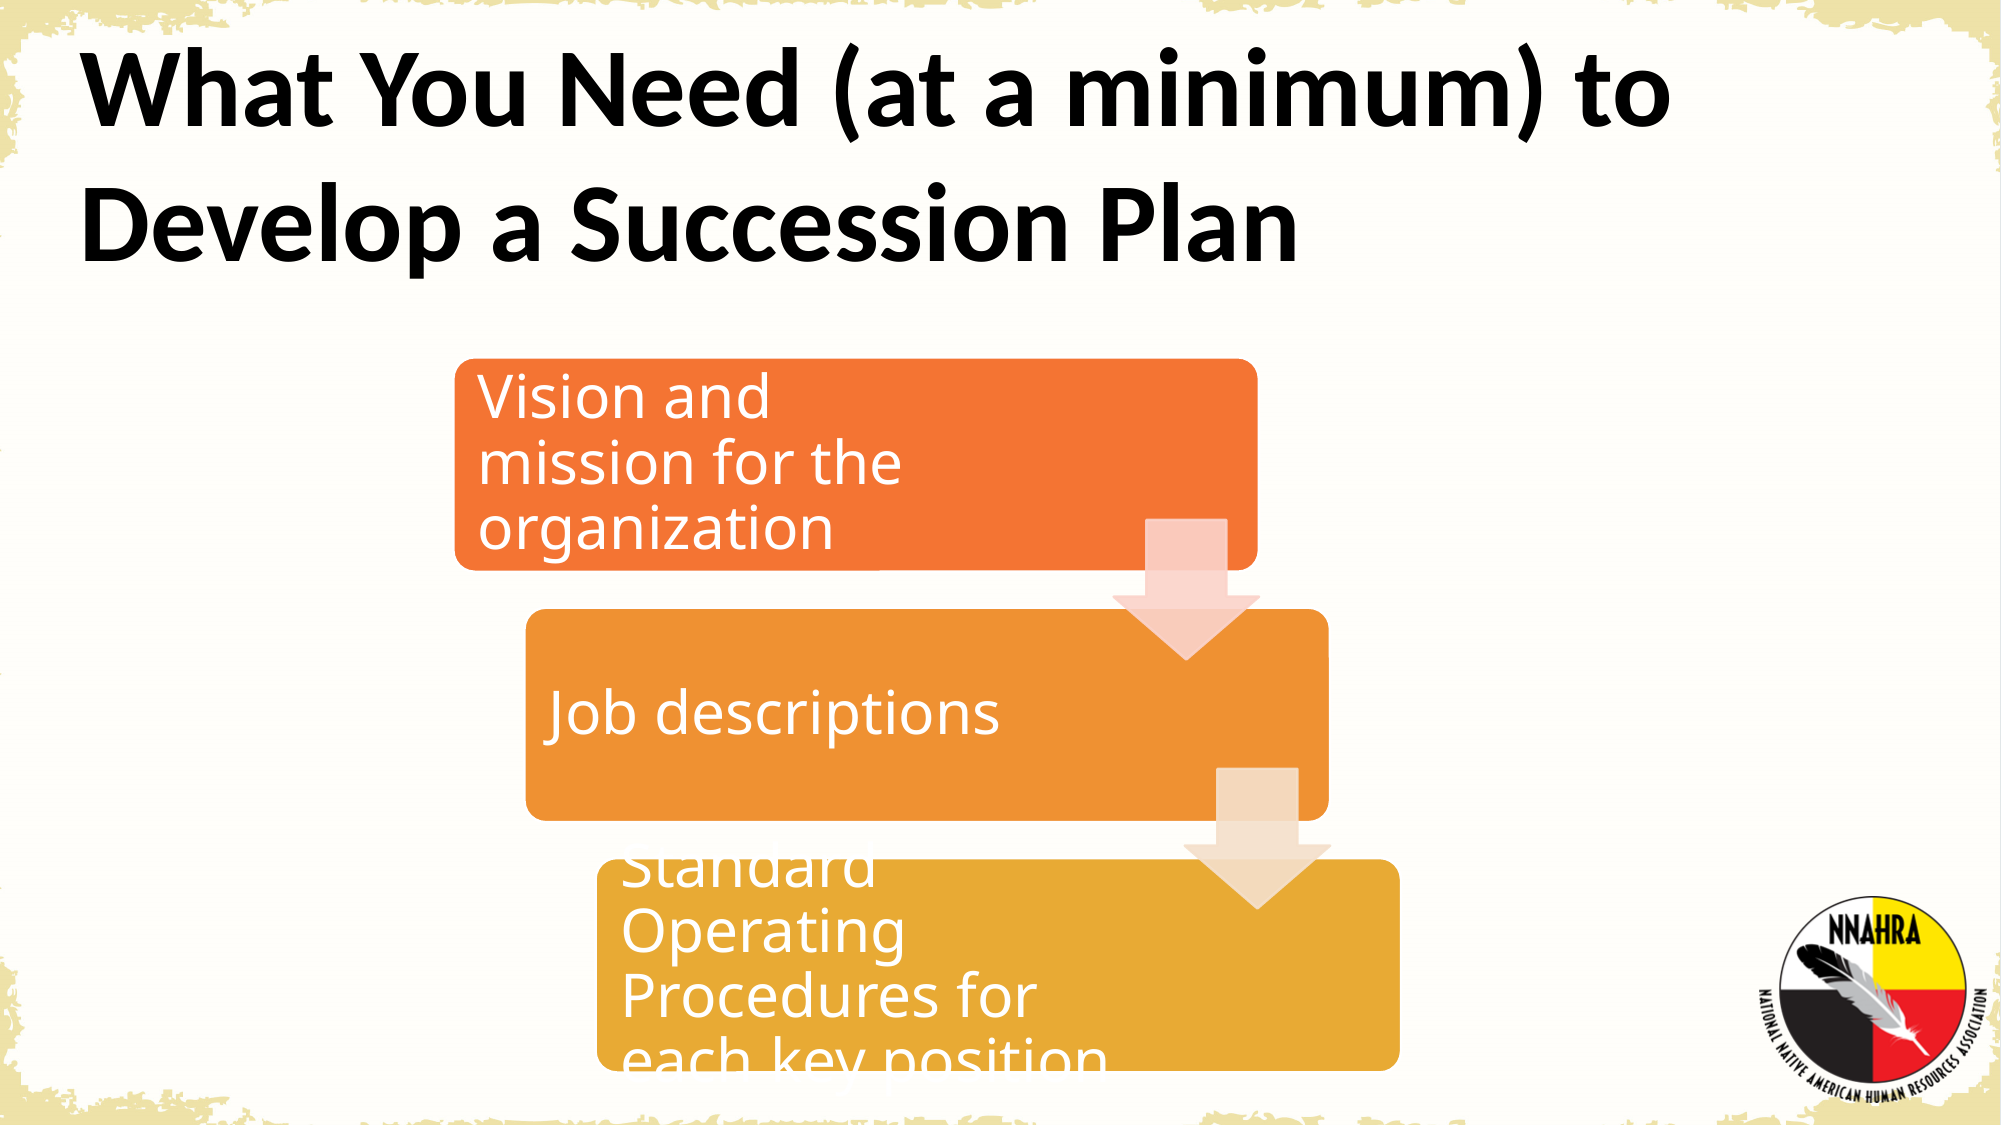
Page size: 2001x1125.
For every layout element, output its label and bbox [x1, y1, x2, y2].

text_box [453, 357, 1402, 1073]
picture [0, 0, 2000, 1125]
